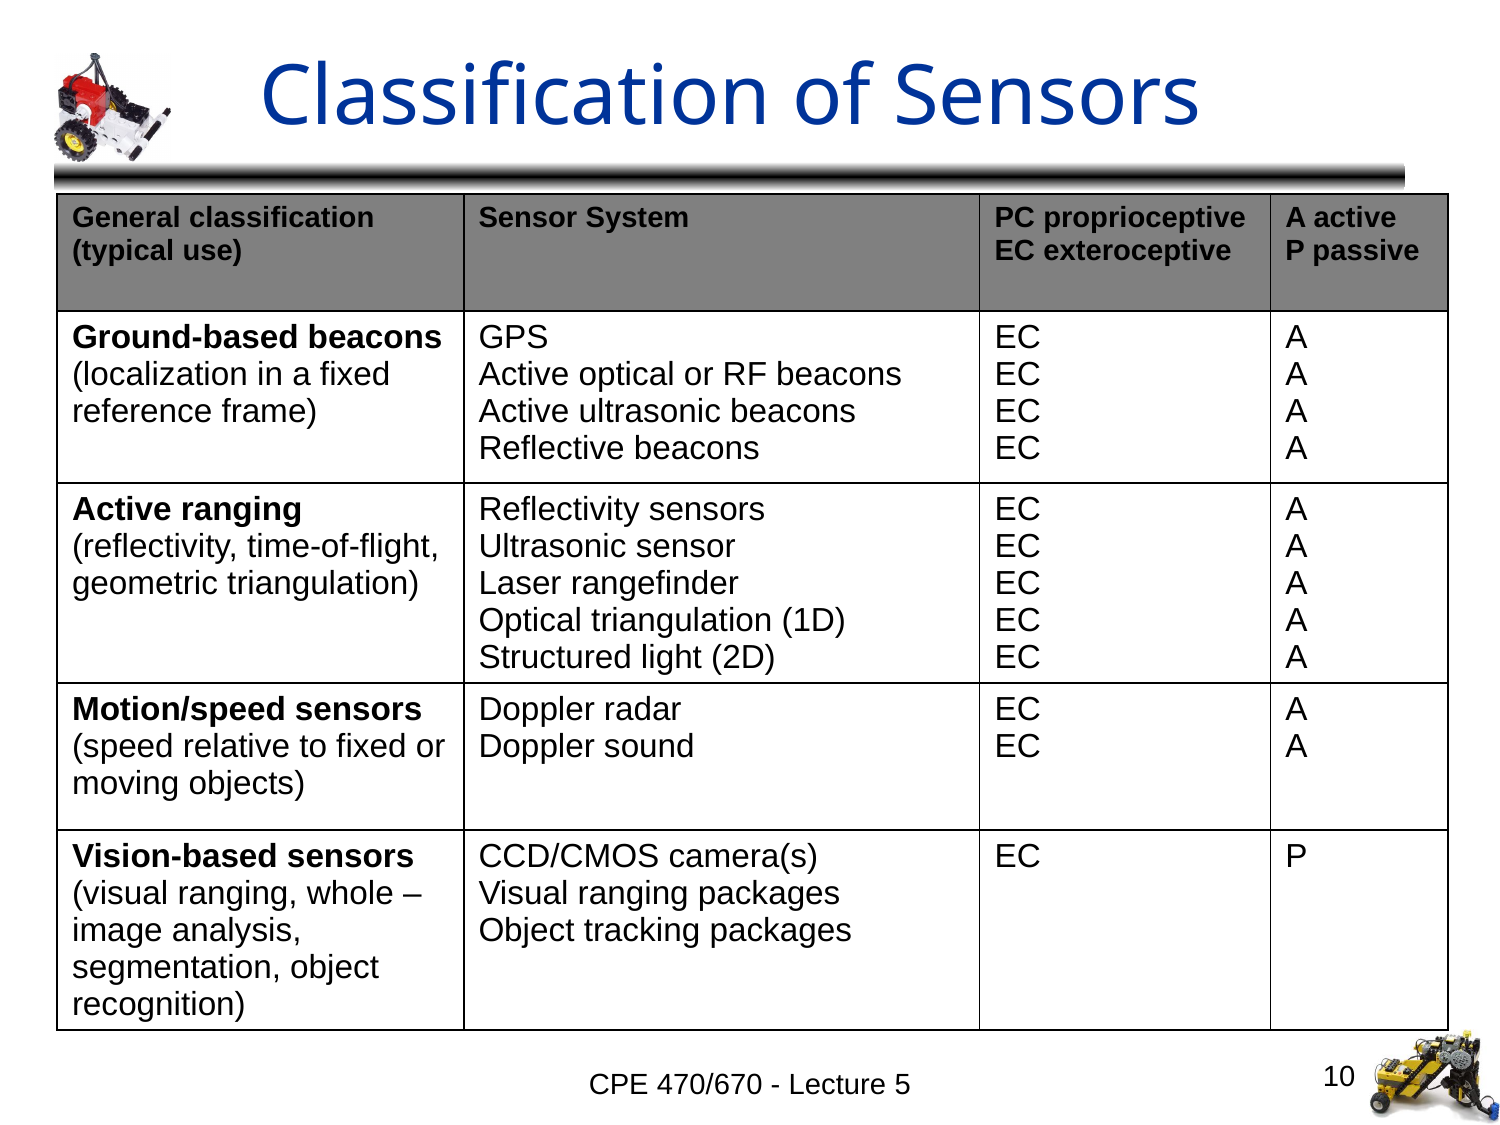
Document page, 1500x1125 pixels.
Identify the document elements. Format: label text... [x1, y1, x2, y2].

table_cell Ground-based beacons (localization in a fixed reference frame) [58, 312, 463, 482]
picture [1369, 1029, 1500, 1125]
table_cell P [1271, 831, 1447, 1029]
table_header General classification (typical use) [58, 195, 463, 310]
table_cell A A [1271, 684, 1447, 829]
table_cell CCD/CMOS camera(s) Visual ranging packages Object tracking packages [465, 831, 979, 1029]
table_cell EC EC EC EC EC [980, 484, 1270, 682]
slide_number 10 [1074, 1049, 1371, 1103]
table_cell A A A A [1271, 312, 1447, 482]
table_cell EC [980, 831, 1270, 1029]
table_cell GPS Active optical or RF beacons Active ultrasonic beacons Reflective beacons [465, 312, 979, 482]
table_cell Doppler radar Doppler sound [465, 684, 979, 829]
table_header PC proprioceptive EC exteroceptive [980, 195, 1270, 310]
title Classification of Sensors [55, 16, 1407, 166]
table_cell Reflectivity sensors Ultrasonic sensor Laser rangefinder Optical triangulation (1D) Structured light (2D) [465, 484, 979, 682]
table_cell Motion/speed sensors (speed relative to fixed or moving objects) [58, 684, 463, 829]
footer CPE 470/670 - Lecture 5 [512, 1057, 988, 1112]
table_cell Vision-based sensors (visual ranging, whole –image analysis, segmentation, object recognition) [58, 831, 463, 1029]
table_cell EC EC EC EC [980, 312, 1270, 482]
table_cell EC EC [980, 684, 1270, 829]
table_header Sensor System [465, 195, 979, 310]
table_cell Active ranging (reflectivity, time-of-flight, geometric triangulation) [58, 484, 463, 682]
table_cell A A A A A [1271, 484, 1447, 682]
table_header A active P passive [1271, 195, 1447, 310]
